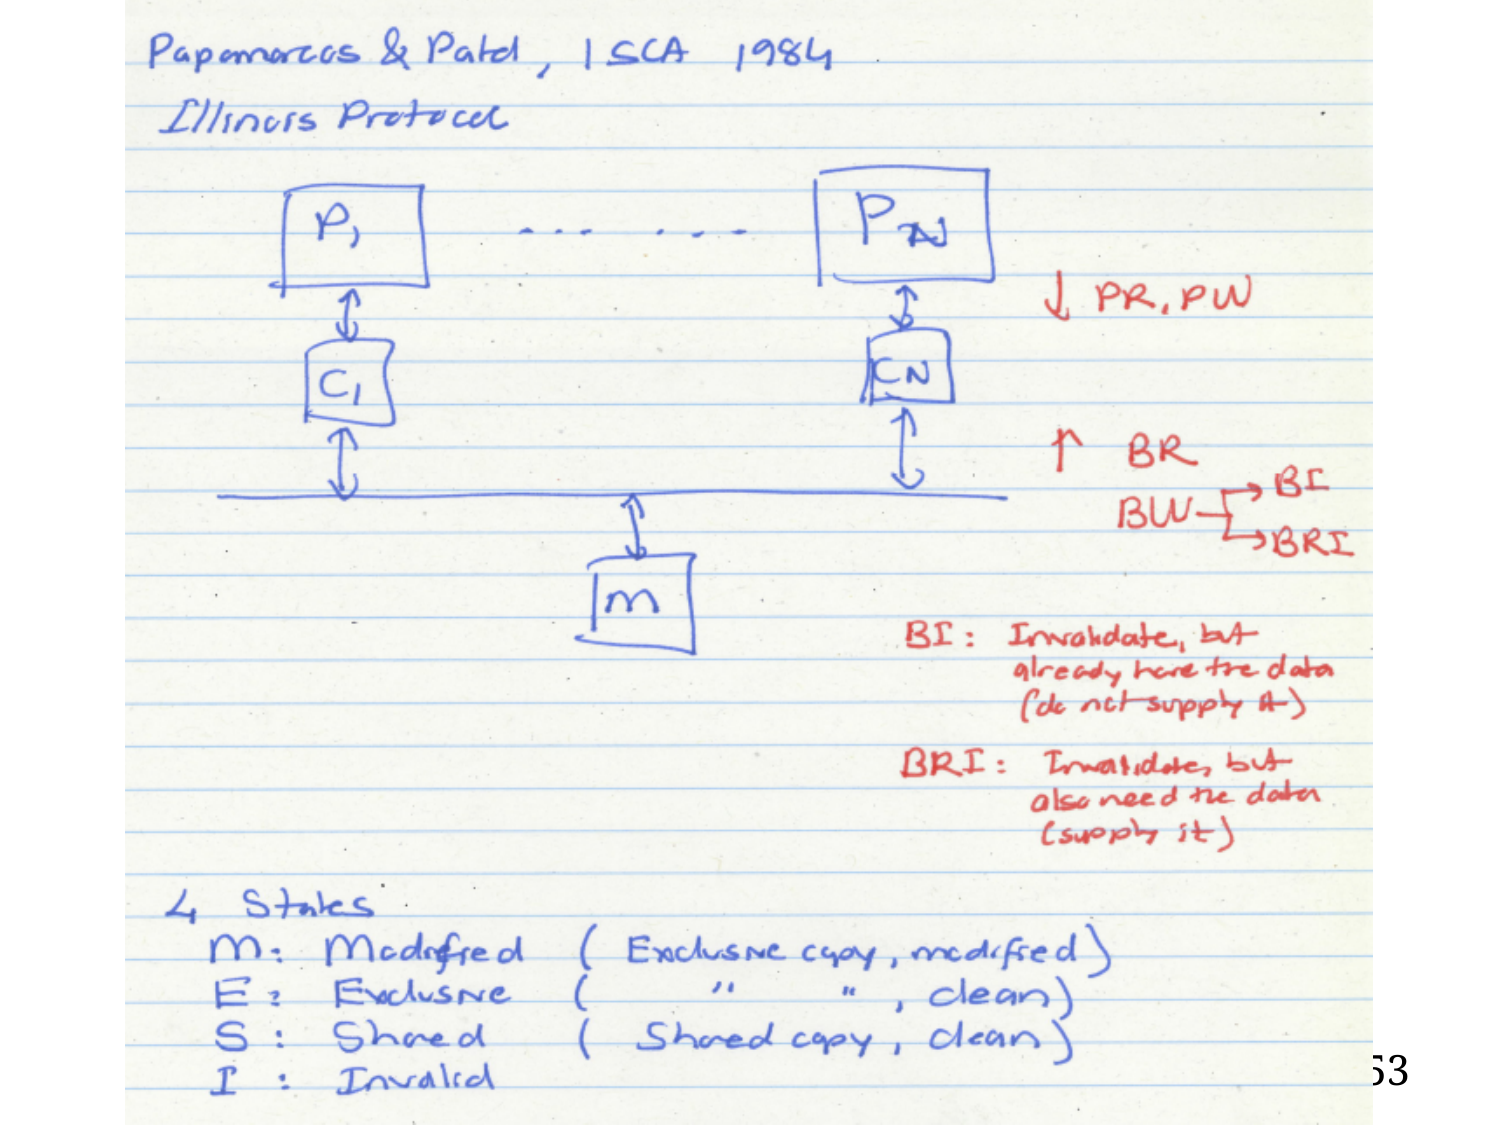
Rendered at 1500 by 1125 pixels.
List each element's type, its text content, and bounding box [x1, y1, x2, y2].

slide_number 53 [1376, 1042, 1425, 1103]
picture [124, 0, 1373, 1125]
